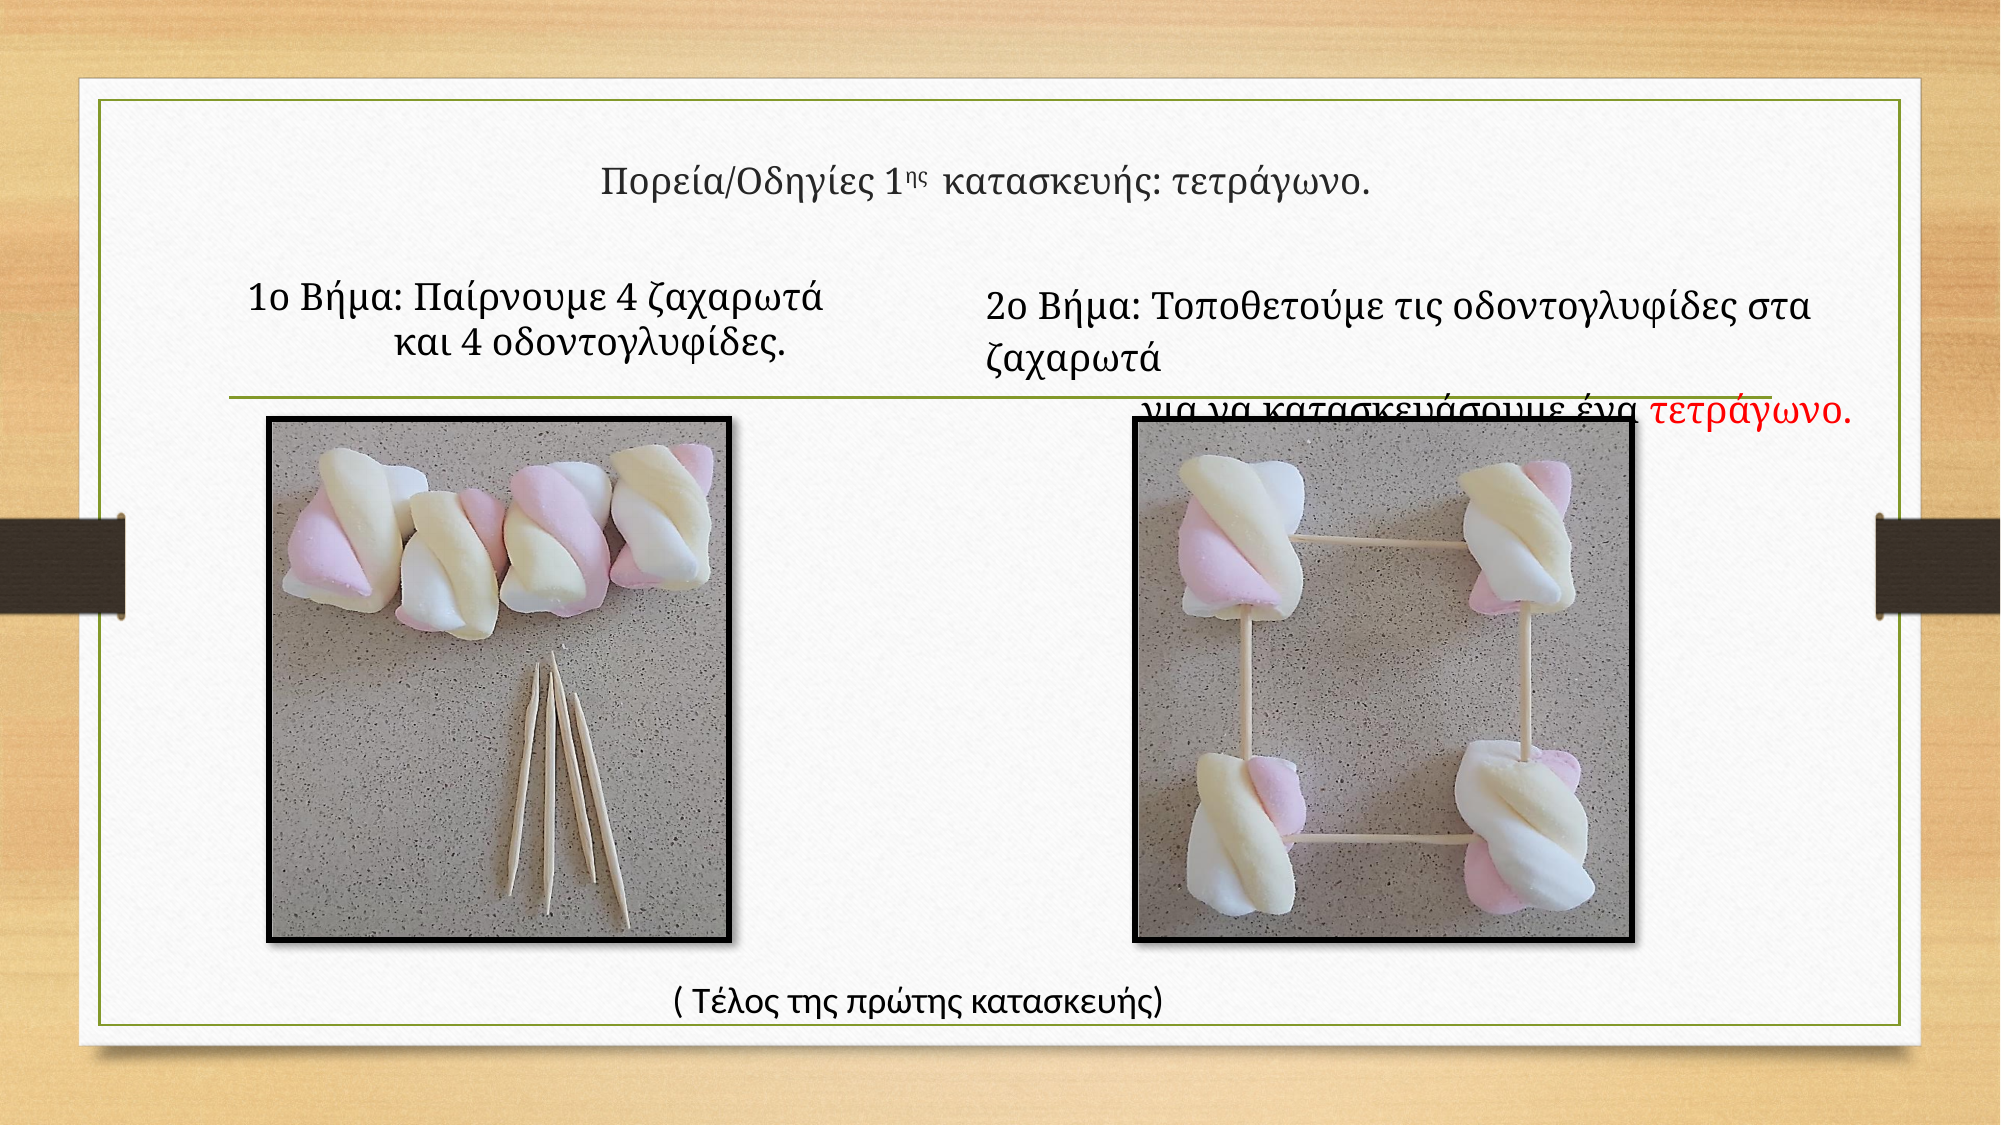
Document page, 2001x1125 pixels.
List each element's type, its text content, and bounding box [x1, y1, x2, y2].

title Πορεία/Οδηγίες 1ης κατασκευής: τετράγωνο. [198, 104, 1774, 319]
text_box ( Τέλος της πρώτης κατασκευής) [582, 961, 1180, 1029]
text_box 1ο Βήμα: Παίρνουμε 4 ζαχαρωτά και 4 οδοντογλυφίδες. [232, 265, 926, 371]
picture [0, 0, 2001, 1125]
text_box 2ο Βήμα: Τοποθετούμε τις οδοντογλυφίδες στα ζαχαρωτά για να κατασκευάσουμε ένα τετράγωνο. [895, 267, 1872, 438]
